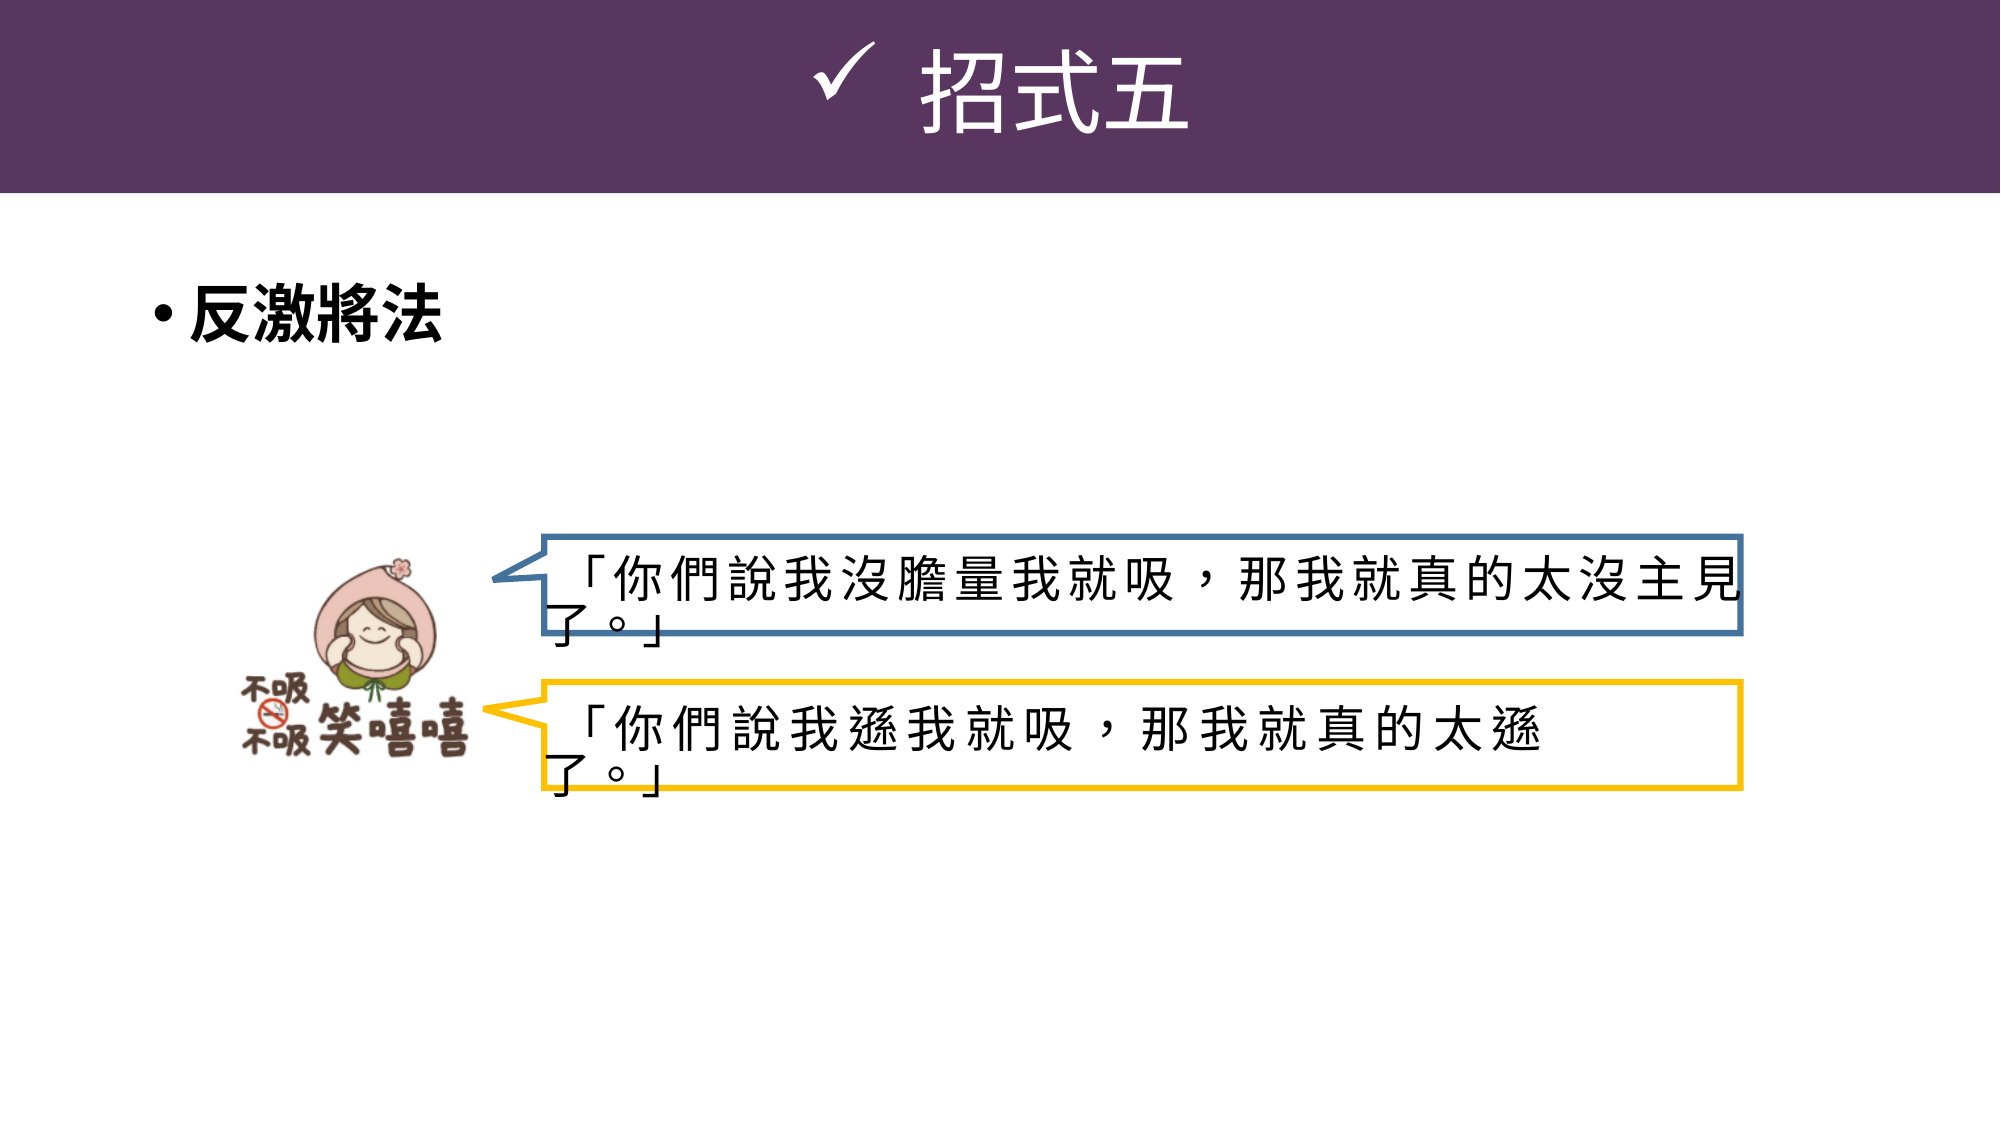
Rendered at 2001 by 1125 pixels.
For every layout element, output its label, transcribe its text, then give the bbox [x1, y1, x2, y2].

text_box 「你們說我遜我就吸，那我就真的太遜了。」 [526, 704, 1557, 765]
title 招式五 [0, 0, 2000, 194]
picture [237, 549, 484, 789]
list 反激將法 [137, 274, 1863, 359]
text_box [539, 535, 1742, 554]
text_box [484, 680, 1742, 790]
text_box 「你們說我沒膽量我就吸，那我就真的太沒主見了。」 [527, 554, 1758, 615]
text_box [492, 560, 527, 581]
text_box [543, 615, 1742, 635]
